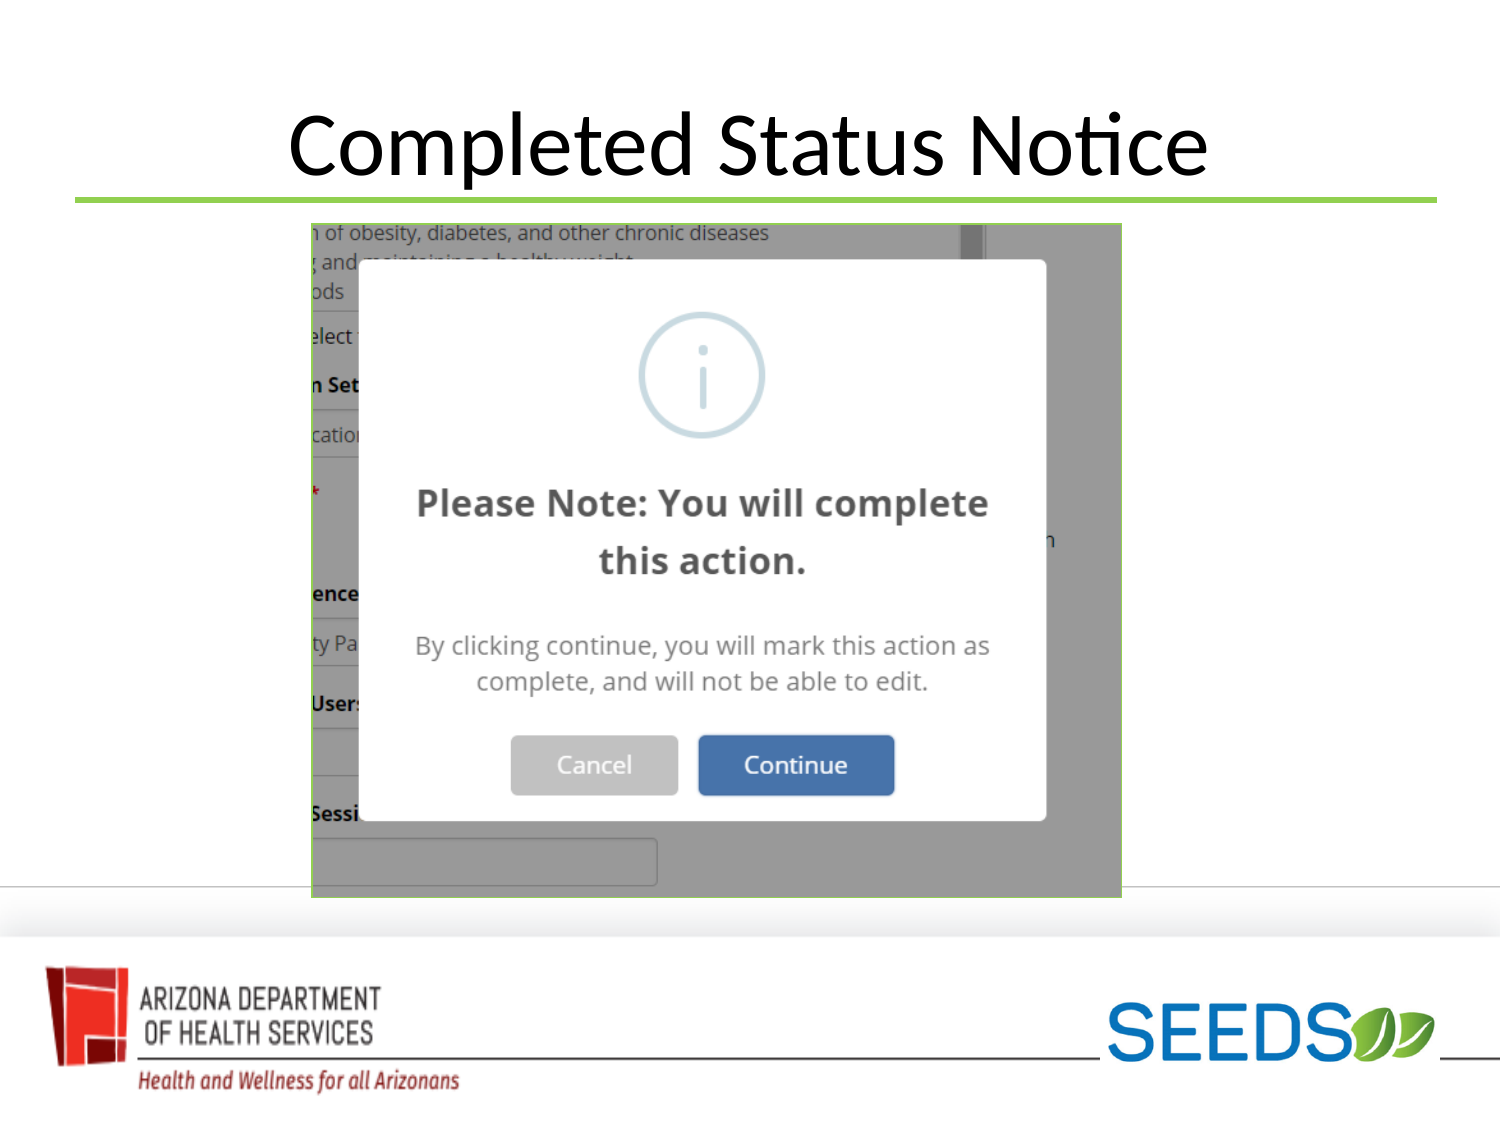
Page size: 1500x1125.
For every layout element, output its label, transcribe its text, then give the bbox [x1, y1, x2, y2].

picture [1100, 993, 1440, 1068]
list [312, 224, 1122, 898]
title Completed Status Notice [75, 45, 1425, 233]
